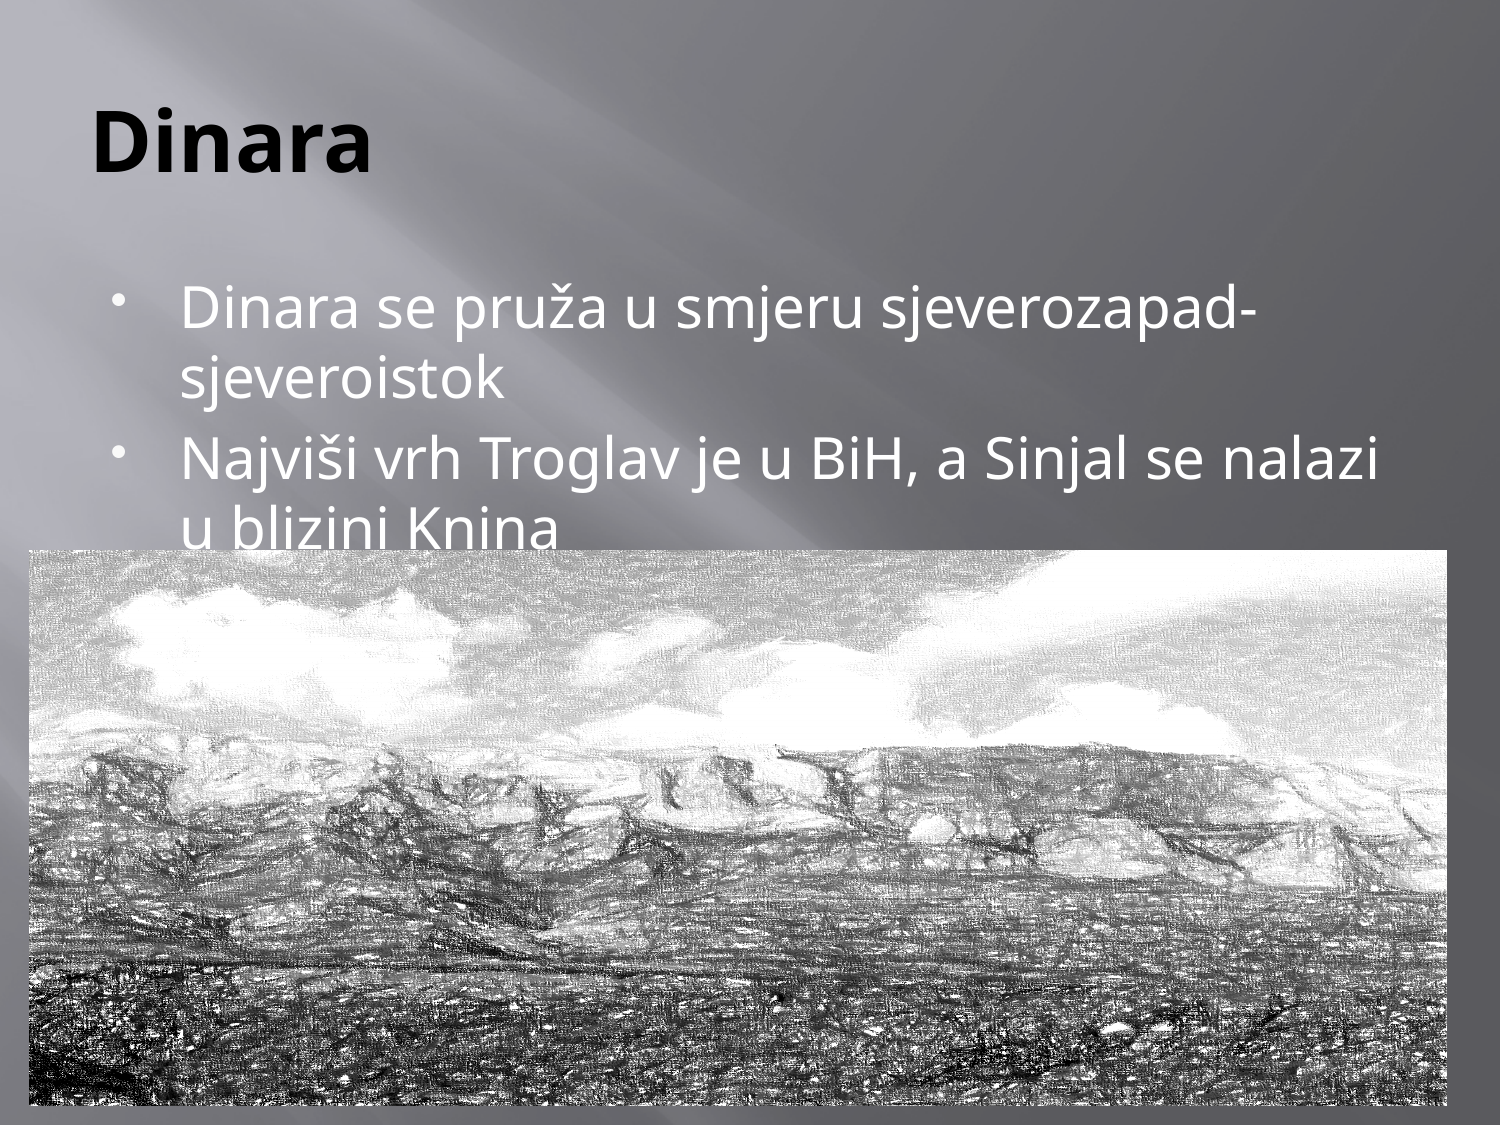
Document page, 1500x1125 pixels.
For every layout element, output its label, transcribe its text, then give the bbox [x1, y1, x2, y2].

list Dinara se pruža u smjeru sjeverozapad-sjeveroistok Najviši vrh Troglav je u BiH, a Sinjal se nalazi u blizini Knina [75, 262, 1425, 550]
picture [29, 550, 1448, 1107]
title Dinara [75, 45, 1425, 233]
